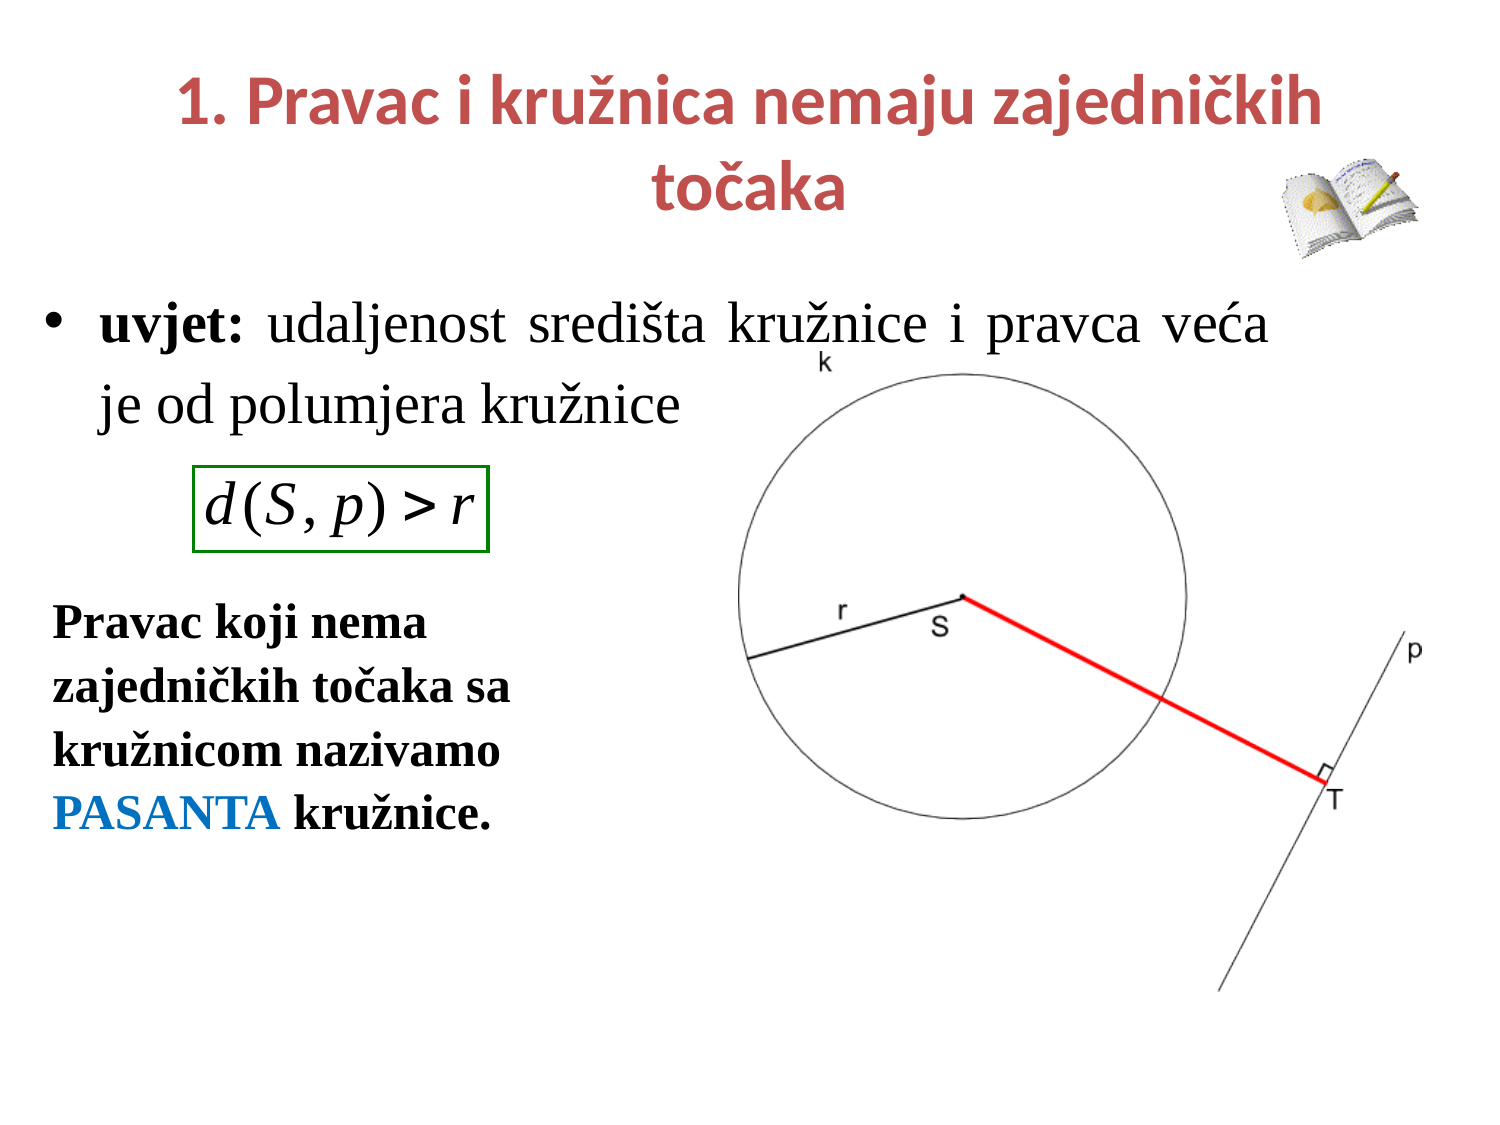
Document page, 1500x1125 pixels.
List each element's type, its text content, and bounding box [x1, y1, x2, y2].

picture [1275, 136, 1429, 264]
picture [737, 351, 1422, 992]
title 1. Pravac i kružnica nemaju zajedničkih točaka [75, 45, 1425, 233]
list uvjet: udaljenost središta kružnice i pravca veća je od polumjera kružnice [0, 266, 1285, 1077]
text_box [194, 467, 487, 551]
table_header Pravac koji nema zajedničkih točaka sa kružnicom nazivamo PASANTA kružnice. [0, 586, 679, 891]
